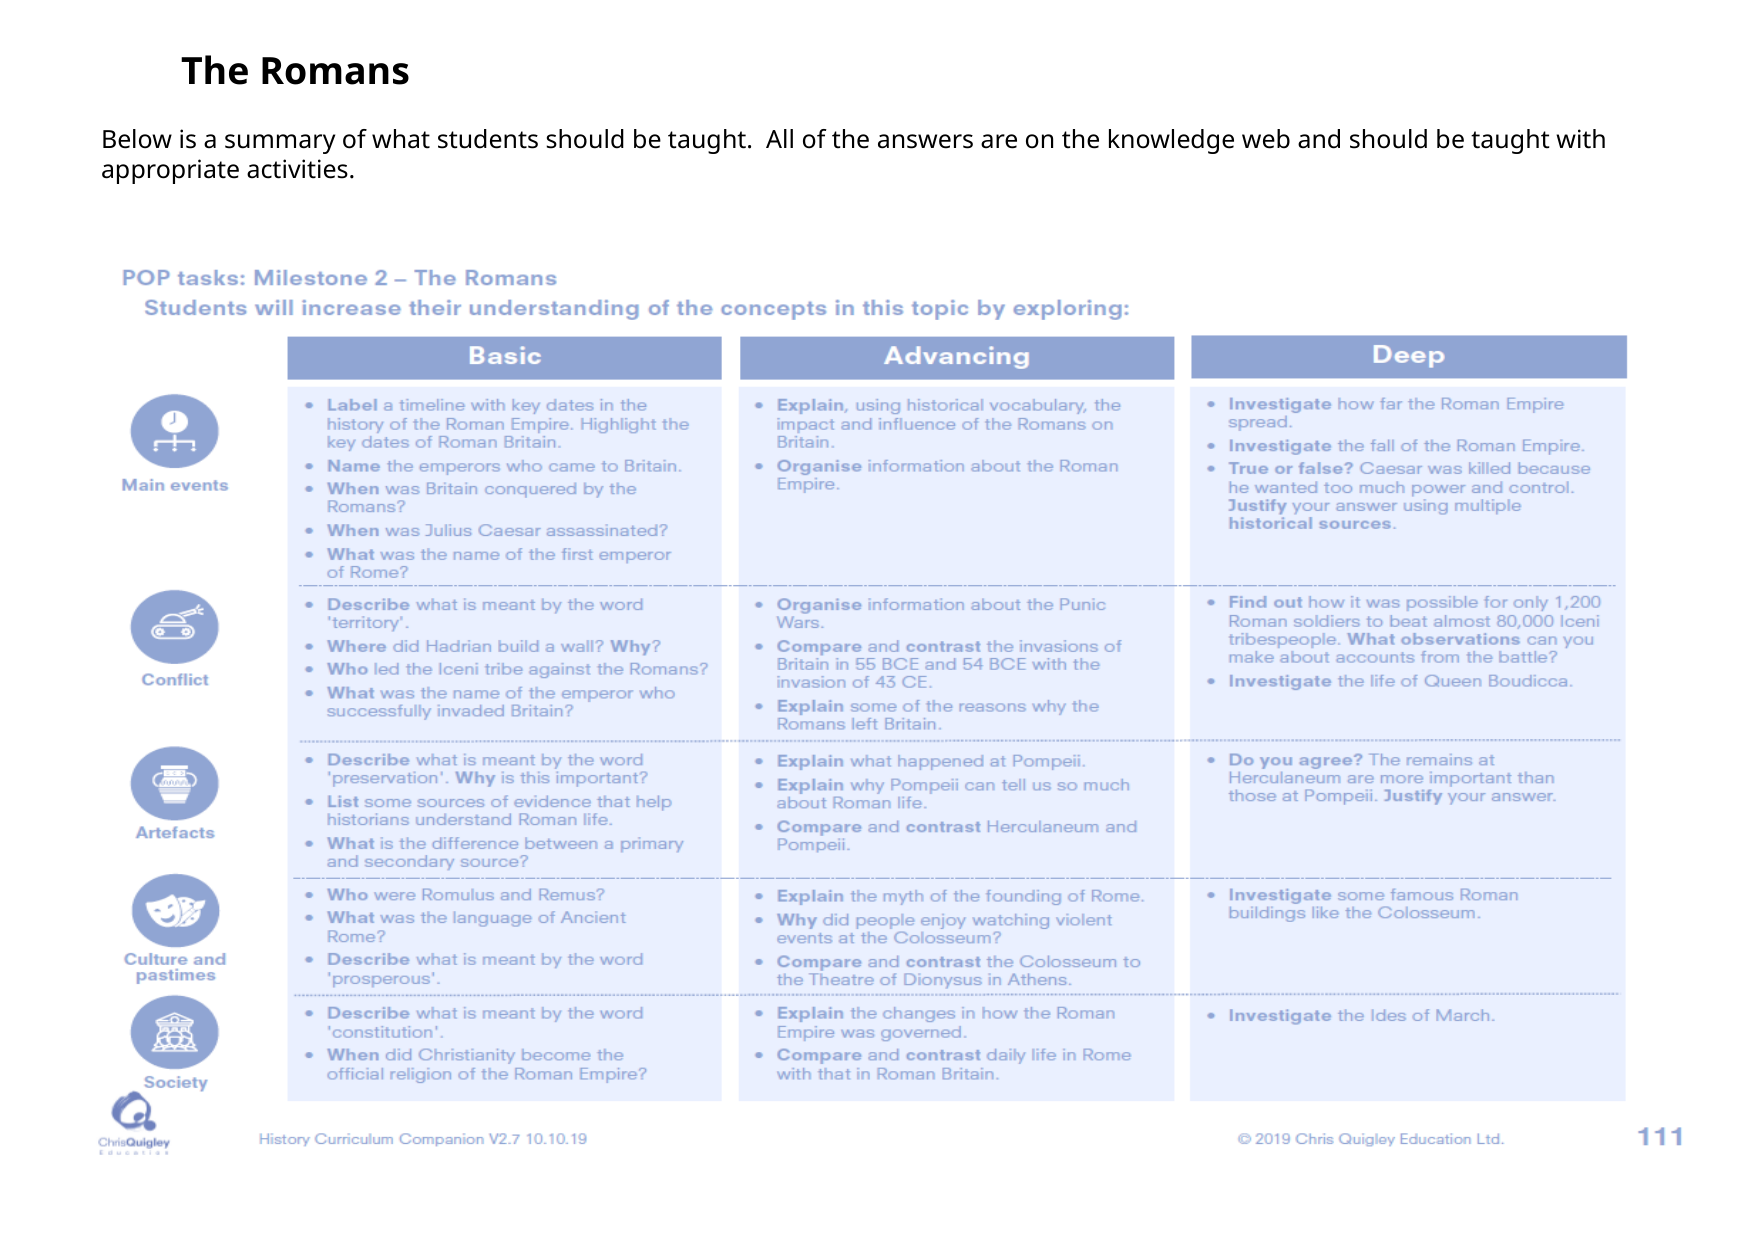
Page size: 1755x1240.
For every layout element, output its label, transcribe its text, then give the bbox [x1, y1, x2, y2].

text_box Below is a summary of what students should be taught. All of the answers are on the knowledge web and should be taught with appropriate activities. [94, 117, 1660, 190]
text_box The Romans [174, 40, 417, 99]
picture [71, 207, 1699, 1180]
